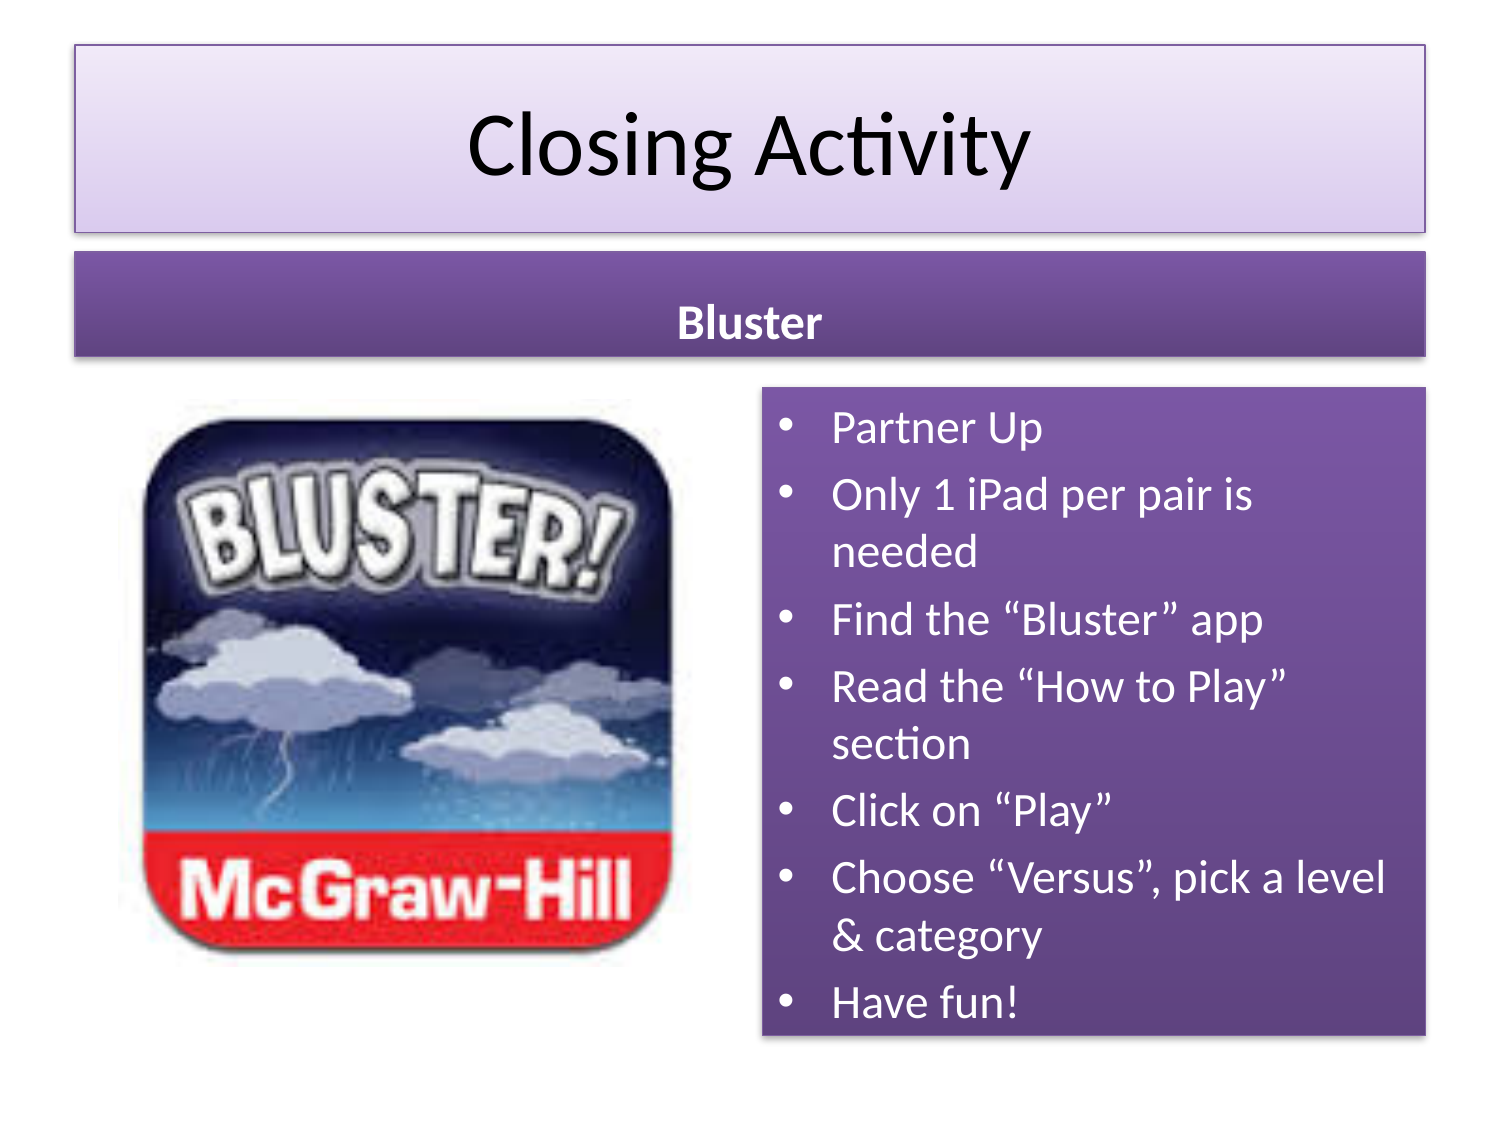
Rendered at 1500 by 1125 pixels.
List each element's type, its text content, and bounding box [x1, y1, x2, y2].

list Bluster [74, 251, 761, 357]
title Closing Activity [74, 44, 1426, 233]
list [761, 251, 1425, 357]
list Partner Up Only 1 iPad per pair is needed Find the “Bluster” app Read the “How to Play” section Click on “Play” Choose “Versus”, pick a level & category Have fun! [762, 387, 1426, 1036]
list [117, 399, 701, 968]
